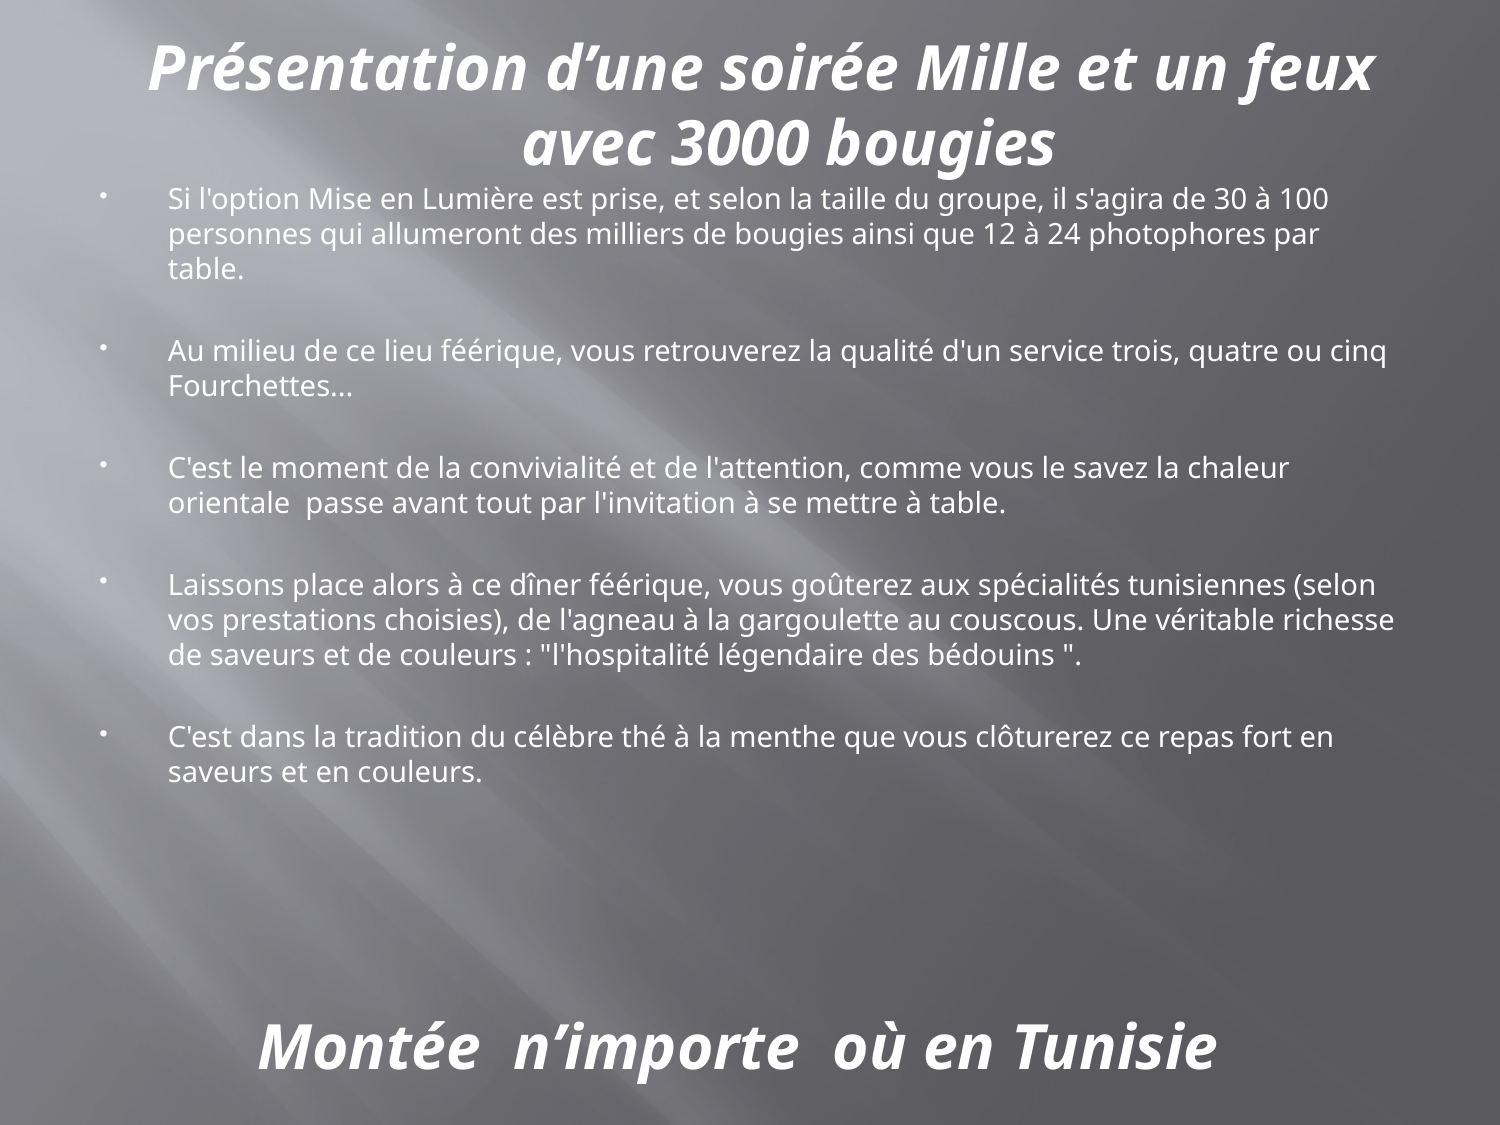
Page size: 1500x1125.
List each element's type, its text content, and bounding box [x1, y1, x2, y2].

list Si l'option Mise en Lumière est prise, et selon la taille du groupe, il s'agira de 30 à 100 personnes qui allumeront des milliers de bougies ainsi que 12 à 24 photophores par table. Au milieu de ce lieu féérique, vous retrouverez la qualité d'un service trois, quatre ou cinq Fourchettes... C'est le moment de la convivialité et de l'attention, comme vous le savez la chaleur orientale passe avant tout par l'invitation à se mettre à table. Laissons place alors à ce dîner féérique, vous goûterez aux spécialités tunisiennes (selon vos prestations choisies), de l'agneau à la gargoulette au couscous. Une véritable richesse de saveurs et de couleurs : "l'hospitalité légendaire des bédouins ". C'est dans la tradition du célèbre thé à la menthe que vous clôturerez ce repas fort en saveurs et en couleurs. [63, 172, 1414, 946]
text_box Montée n’importe où en Tunisie [100, 999, 1376, 1091]
text_box Présentation d’une soirée Mille et un feux avec 3000 bougies [123, 20, 1400, 102]
